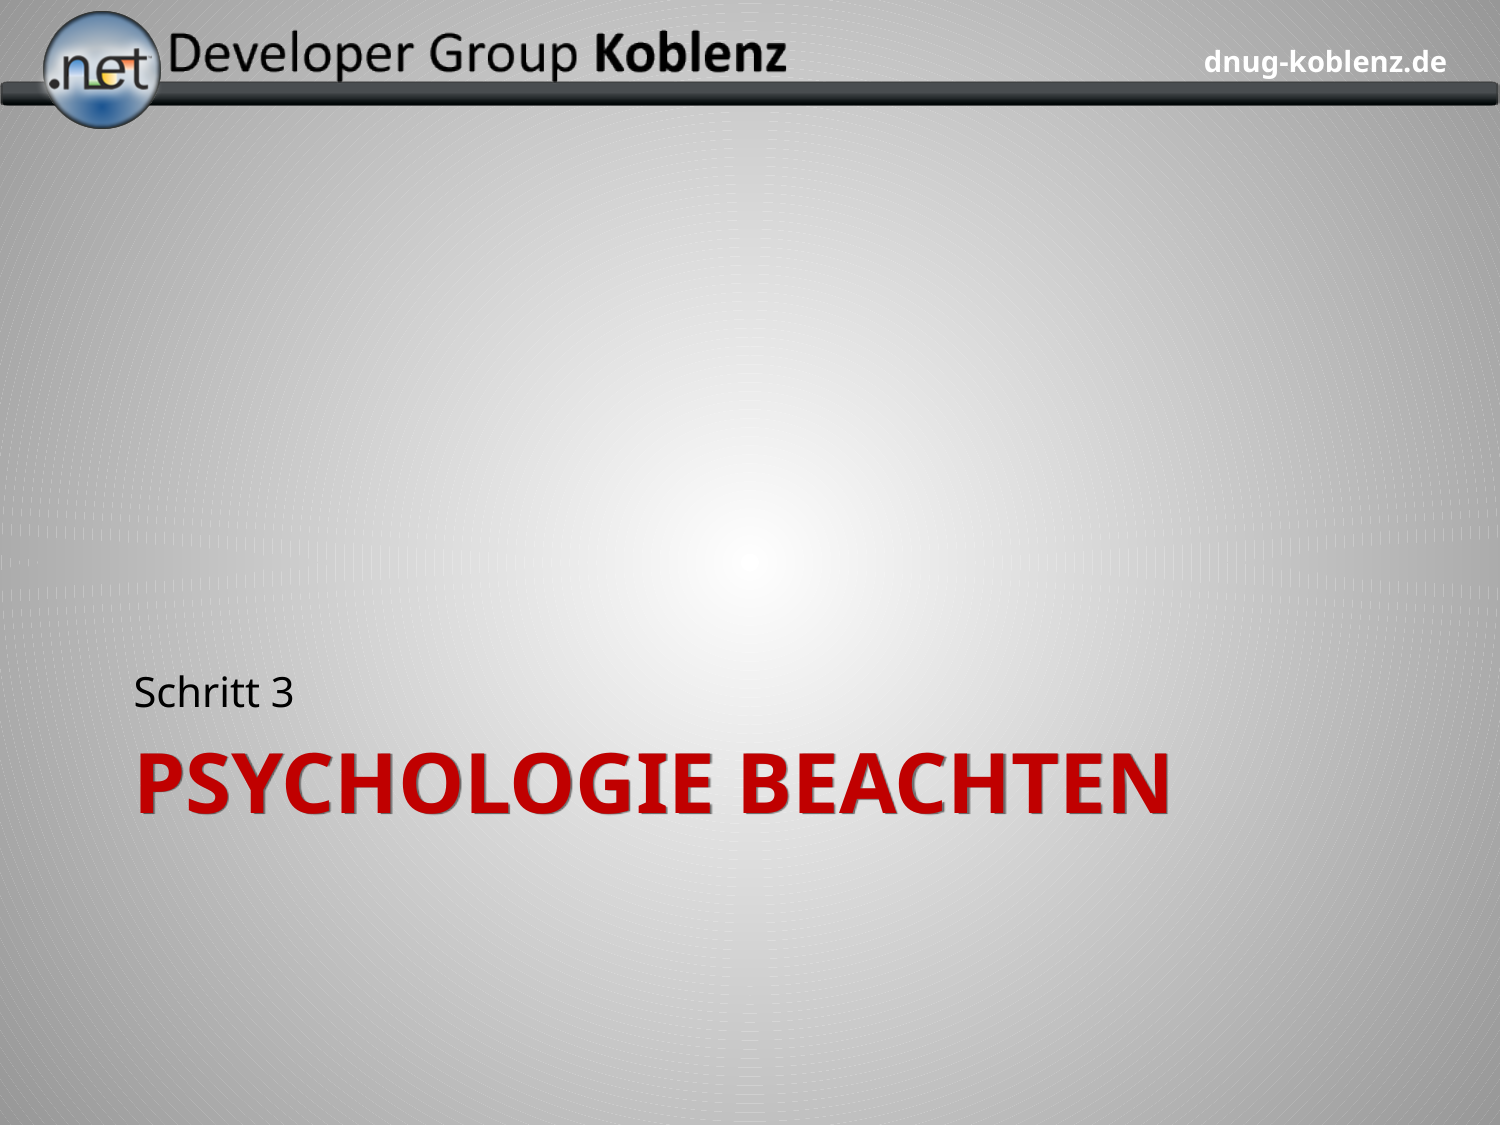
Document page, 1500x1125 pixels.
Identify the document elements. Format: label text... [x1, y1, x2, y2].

list Schritt 3 [118, 476, 1394, 724]
picture [0, 11, 1500, 129]
title PsycholoGie beachten [118, 724, 1394, 947]
